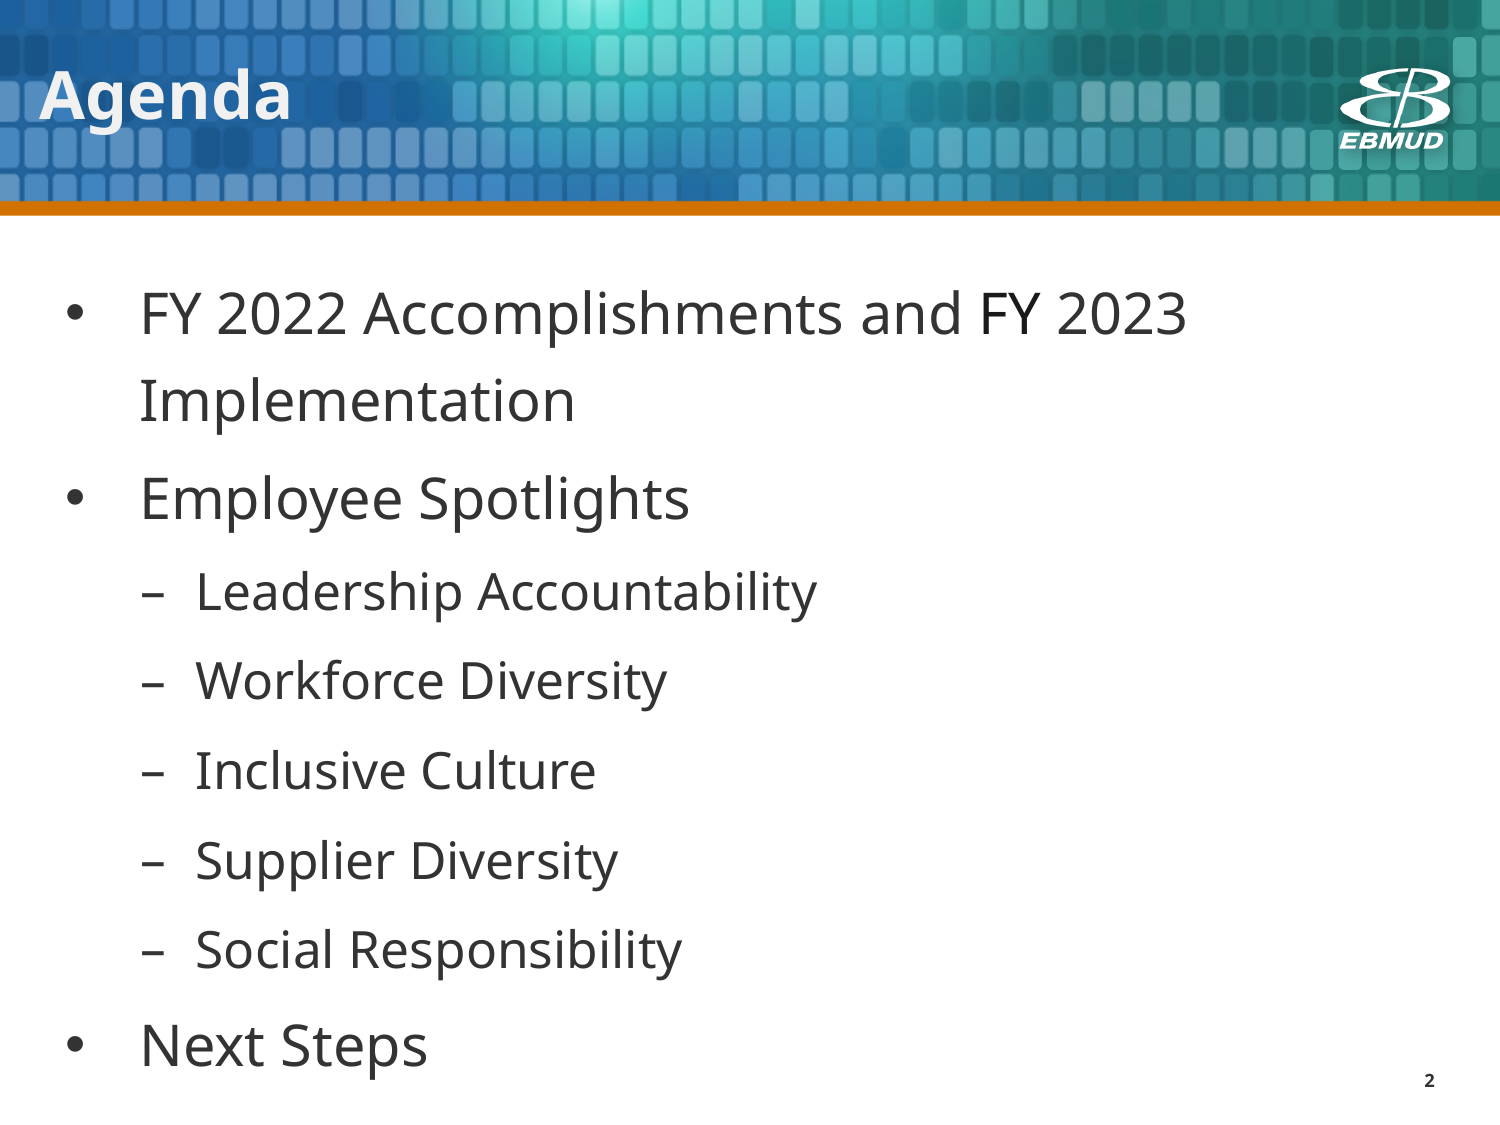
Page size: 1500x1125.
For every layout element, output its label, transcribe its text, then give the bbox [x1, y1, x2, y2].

picture [0, 0, 1500, 1125]
title Agenda [24, 0, 1313, 200]
slide_number 2 [1125, 1062, 1450, 1100]
list FY 2022 Accomplishments and FY 2023 Implementation Employee Spotlights Leadership Accountability Workforce Diversity Inclusive Culture Supplier Diversity Social Responsibility Next Steps [50, 249, 1415, 1088]
